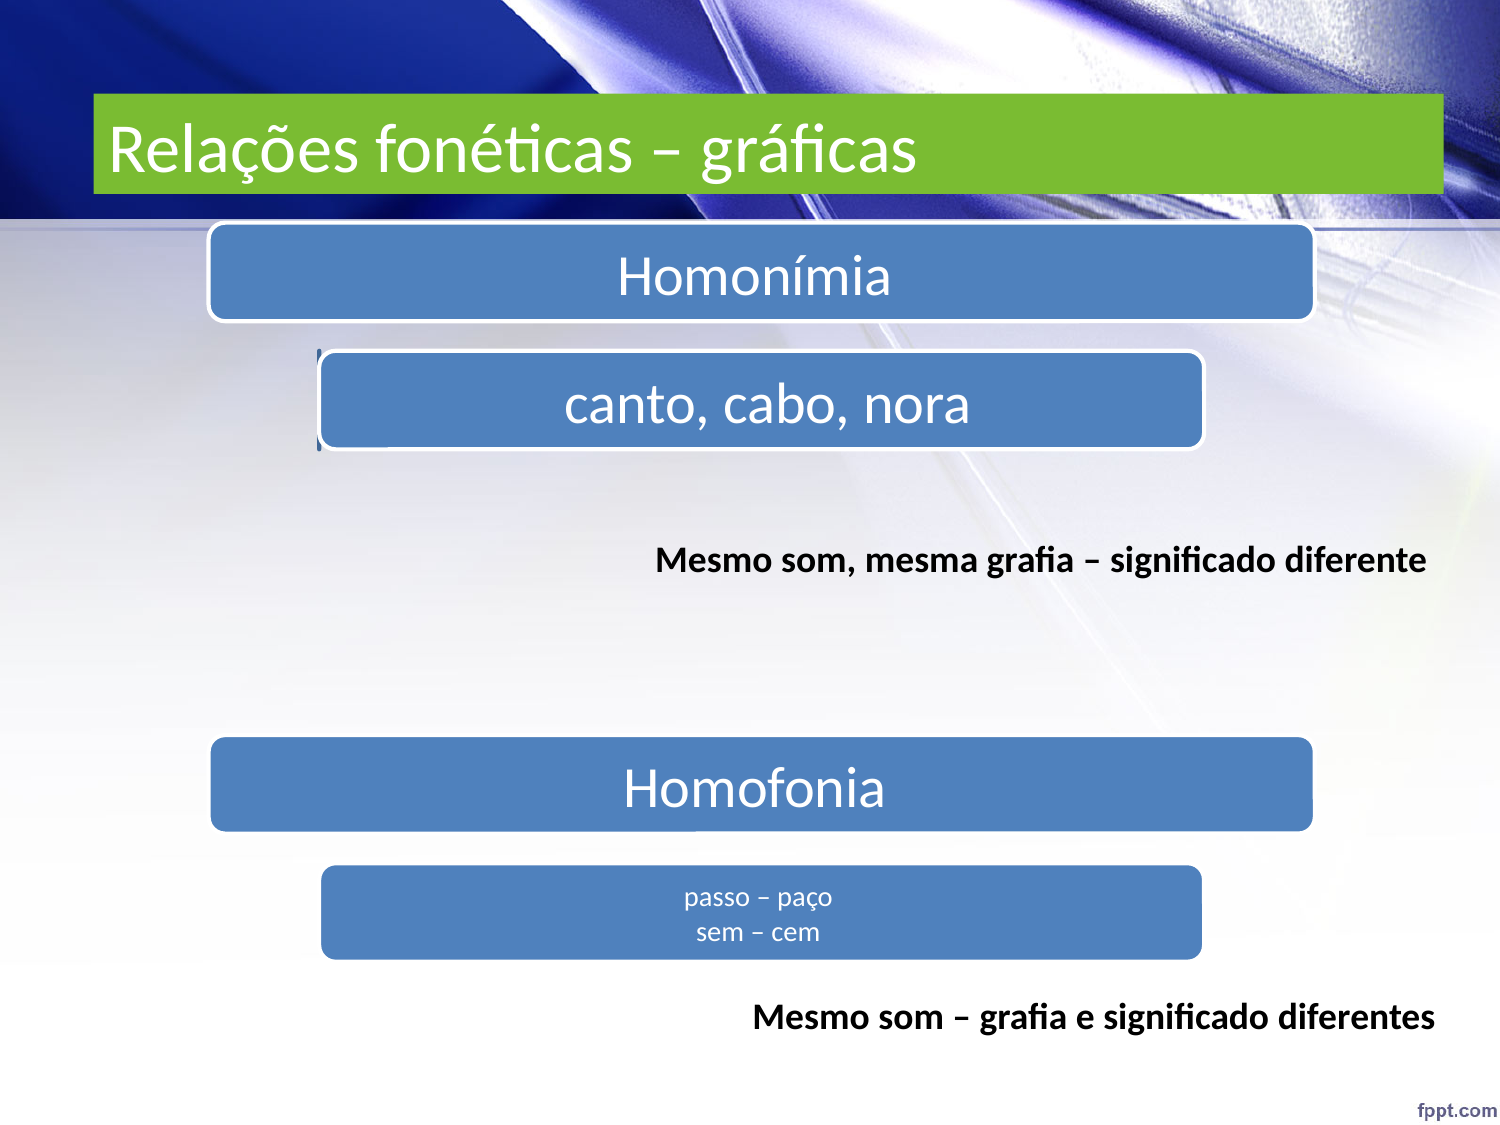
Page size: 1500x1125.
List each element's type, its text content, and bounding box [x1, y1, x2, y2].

picture [0, 0, 1500, 1125]
title Relações fonéticas – gráficas [93, 93, 1444, 194]
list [70, 222, 1454, 1090]
